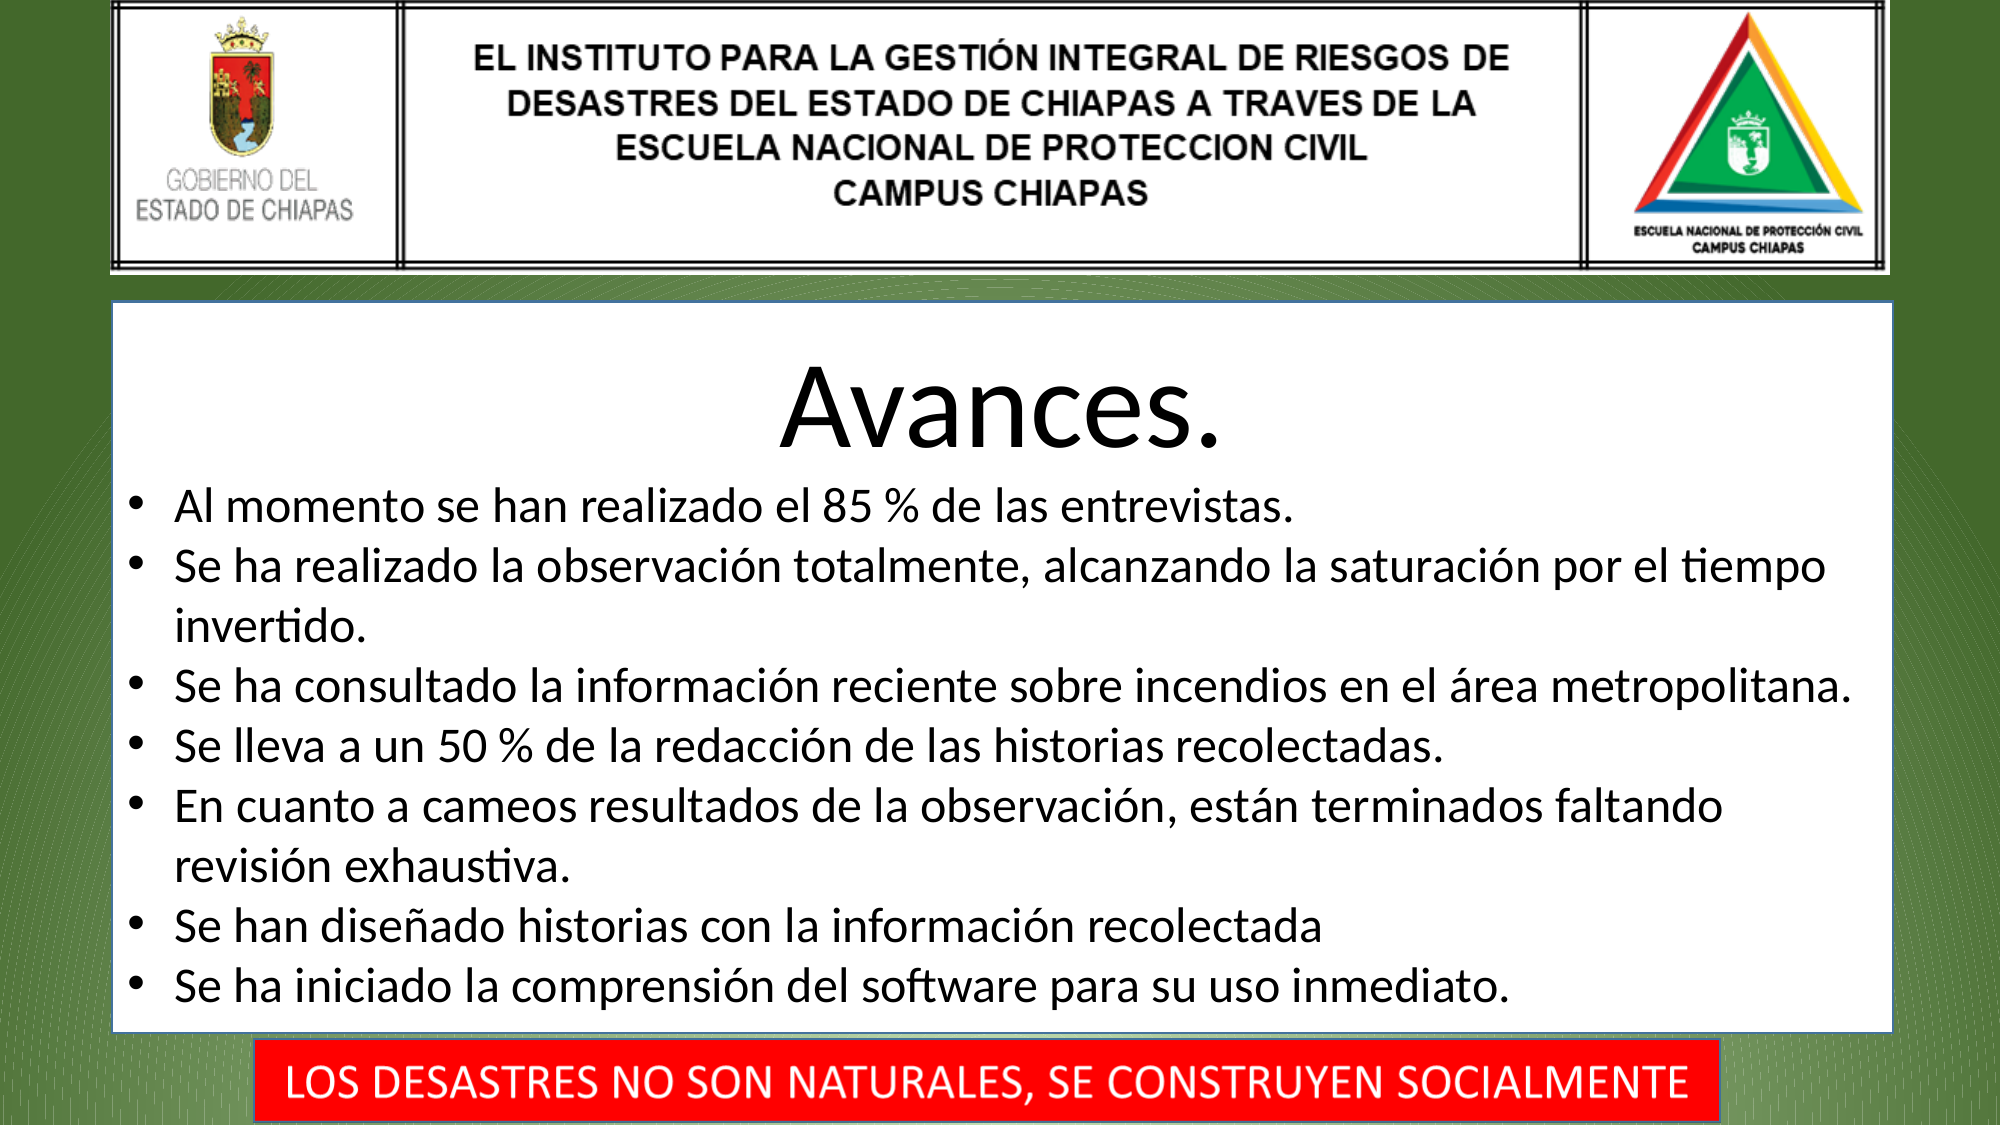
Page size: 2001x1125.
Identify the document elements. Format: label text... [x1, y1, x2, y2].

text_box Avances. Al momento se han realizado el 85 % de las entrevistas. Se ha realizado la observación totalmente, alcanzando la saturación por el tiempo invertido. Se ha consultado la información reciente sobre incendios en el área metropolitana. Se lleva a un 50 % de la redacción de las historias recolectadas. En cuanto a cameos resultados de la observación, están terminados faltando revisión exhaustiva. Se han diseñado historias con la información recolectada Se ha iniciado la comprensión del software para su uso inmediato. [111, 300, 1894, 1034]
picture [253, 1035, 1721, 1125]
picture [110, 0, 1890, 276]
